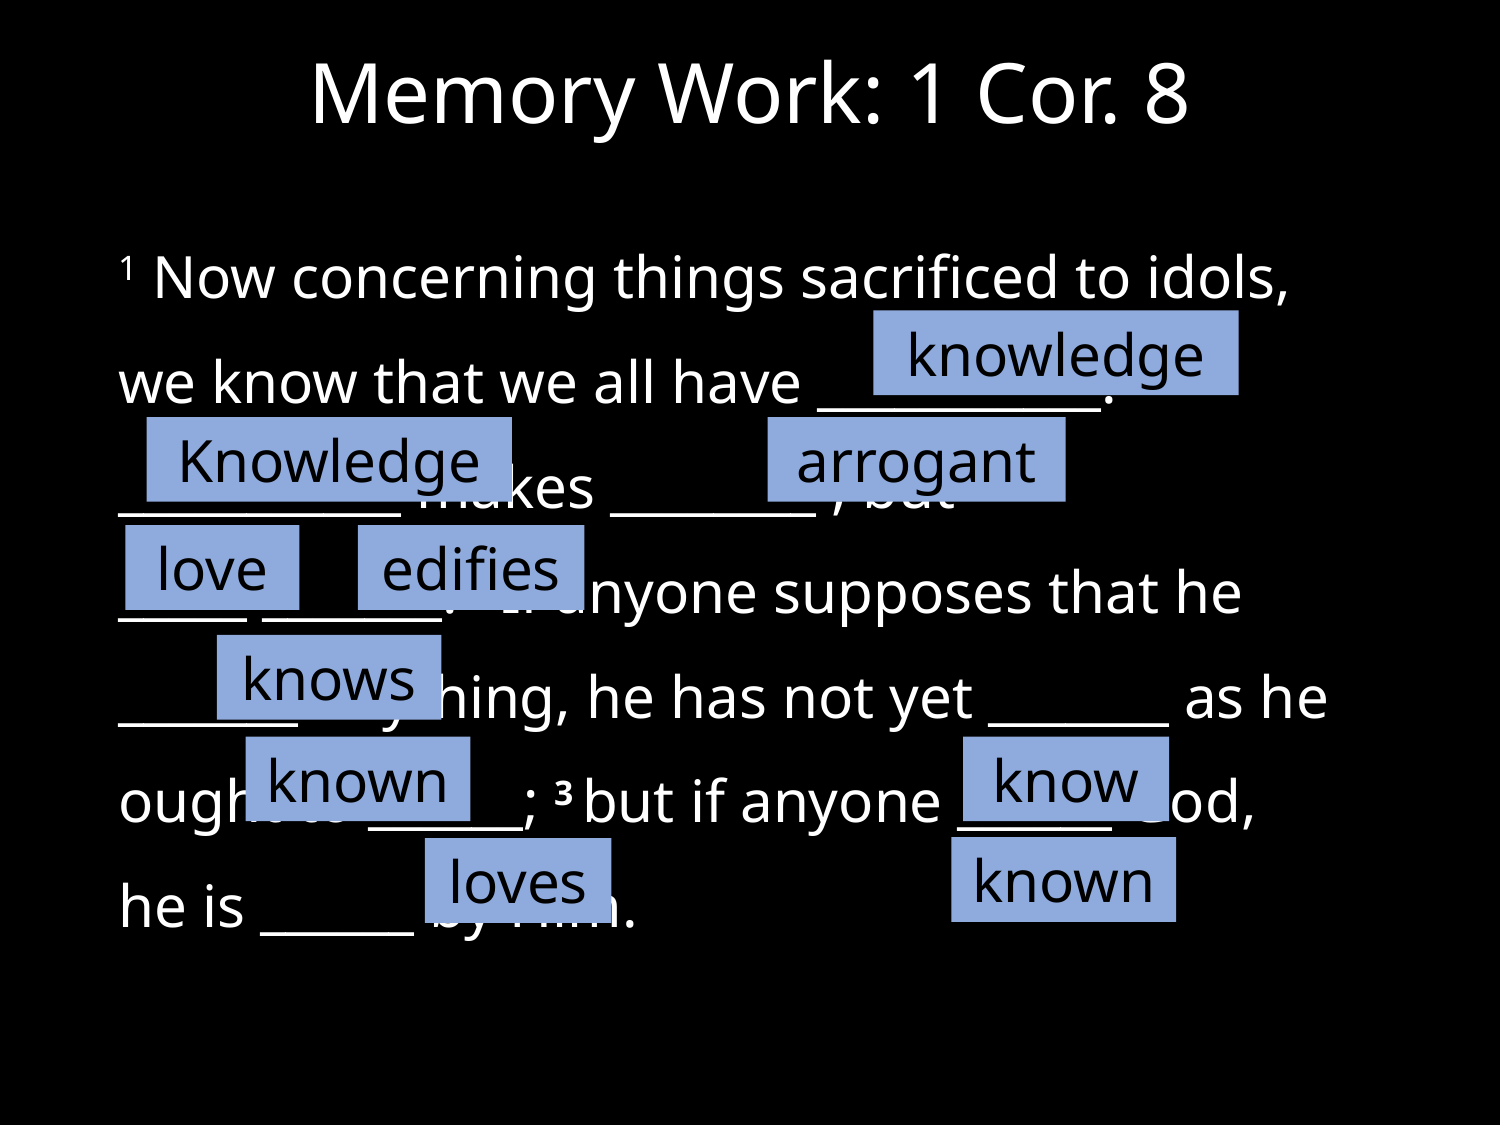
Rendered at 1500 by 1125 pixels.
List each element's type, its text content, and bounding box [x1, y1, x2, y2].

list 1 Now concerning things sacrificed to idols, we know that we all have ___________. ___________ makes ________ , but _____ _______. 2 If anyone supposes that he _______ anything, he has not yet _______ as he ought to ______; 3 but if anyone ______ God, he is ______ by Him. [103, 197, 1397, 1058]
text_box know [963, 736, 1170, 822]
text_box Knowledge [146, 417, 512, 502]
text_box loves [424, 838, 612, 923]
text_box knows [216, 634, 442, 720]
text_box known [245, 736, 471, 822]
text_box arrogant [767, 417, 1066, 502]
text_box known [951, 837, 1177, 922]
text_box love [125, 525, 300, 610]
title Memory Work: 1 Cor. 8 [103, 36, 1397, 156]
text_box edifies [357, 525, 585, 610]
text_box knowledge [873, 310, 1239, 396]
